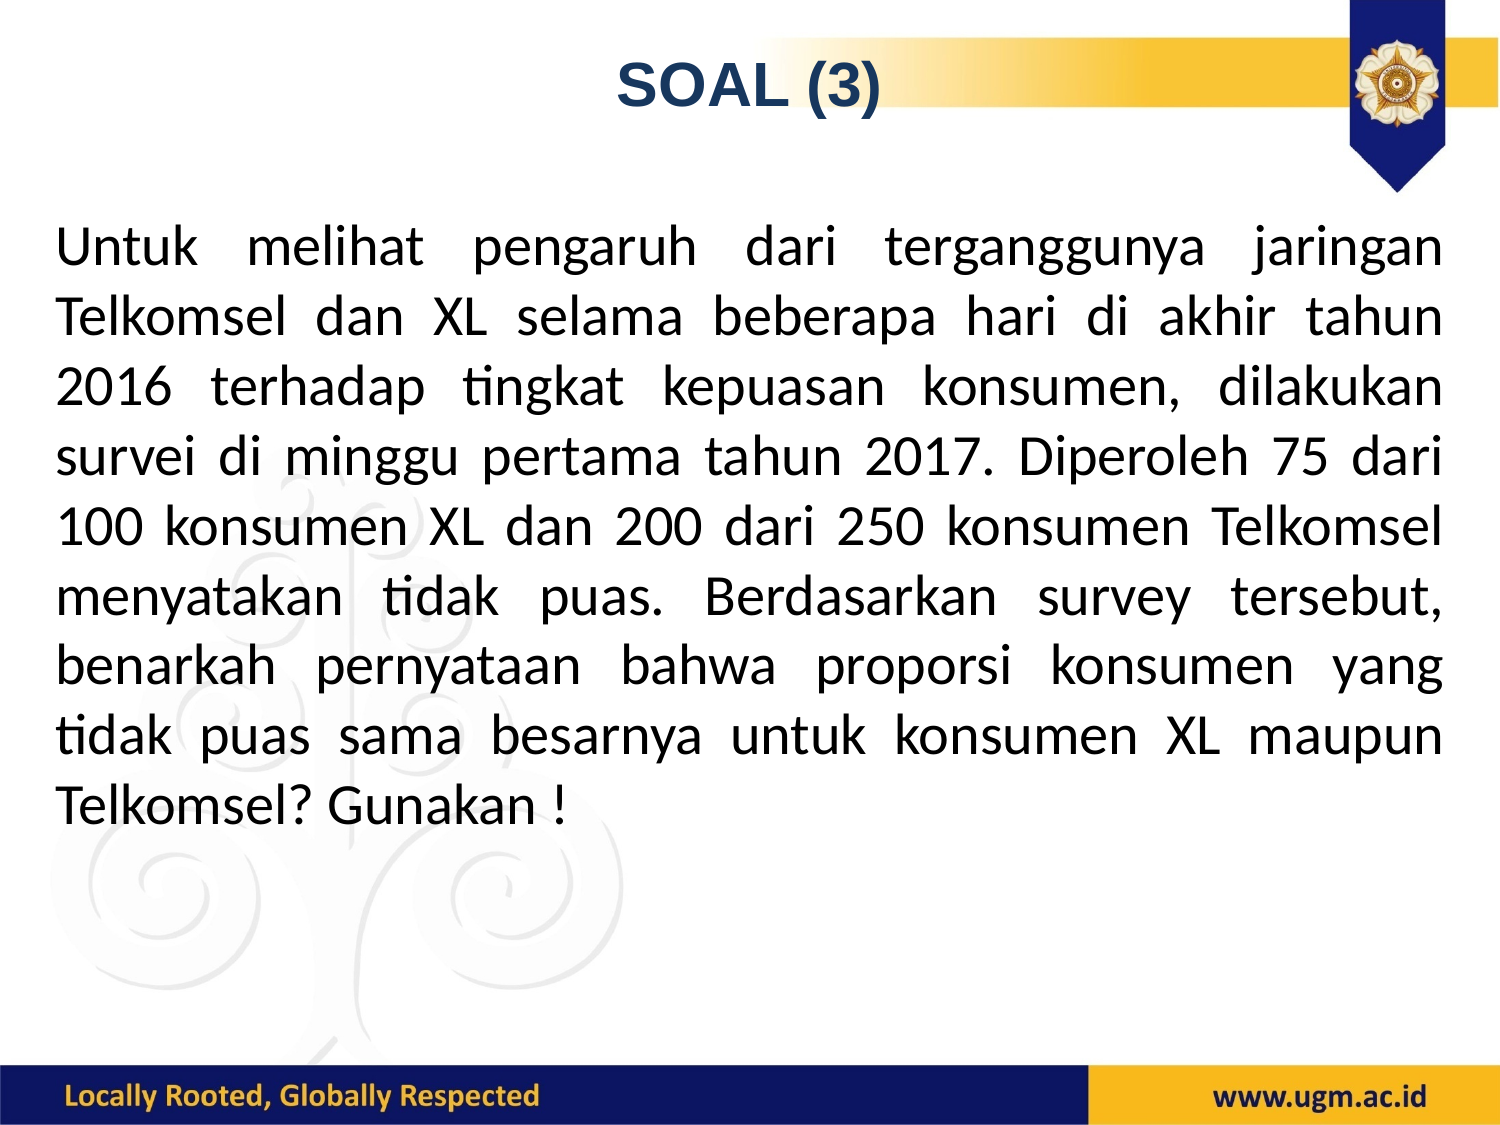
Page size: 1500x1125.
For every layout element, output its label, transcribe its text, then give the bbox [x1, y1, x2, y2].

text_box SOAL (3) [231, 36, 1269, 127]
picture [0, 0, 1500, 1125]
